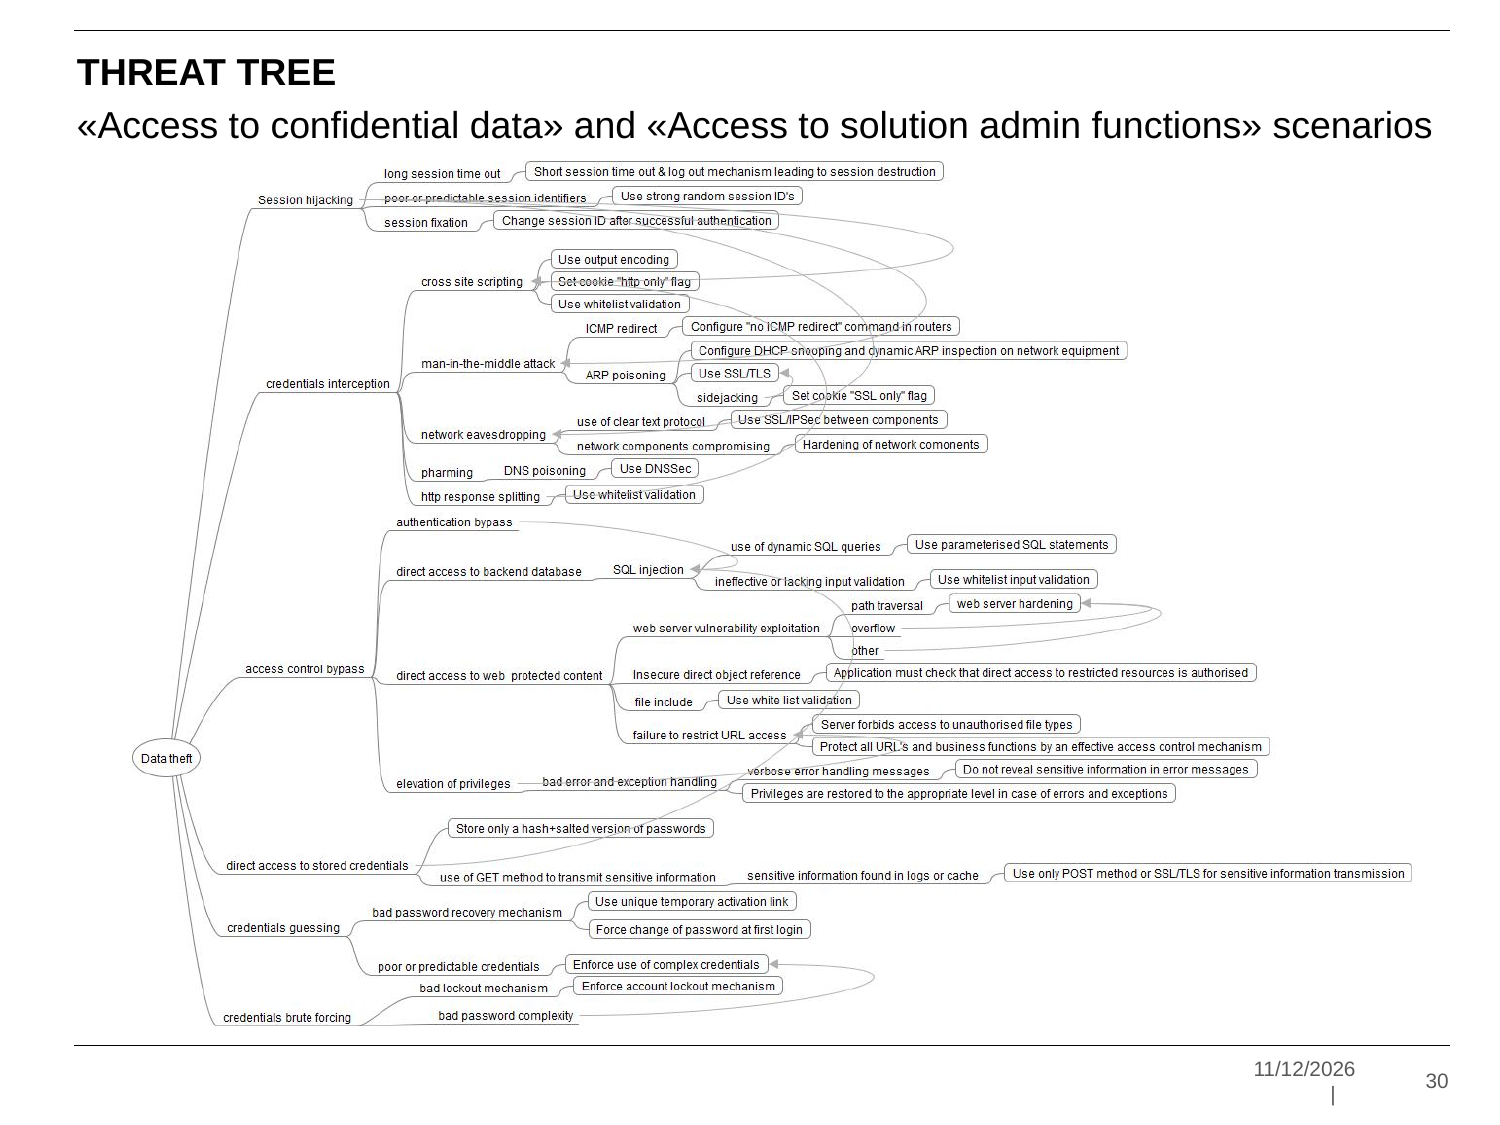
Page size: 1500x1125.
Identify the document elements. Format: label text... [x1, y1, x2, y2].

slide_number 30 [1407, 1062, 1449, 1099]
list «Access to confidential data» and «Access to solution admin functions» scenarios [70, 98, 1447, 151]
picture [132, 161, 1412, 1026]
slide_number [1253, 1062, 1407, 1099]
title Threat tree [70, 44, 1447, 98]
